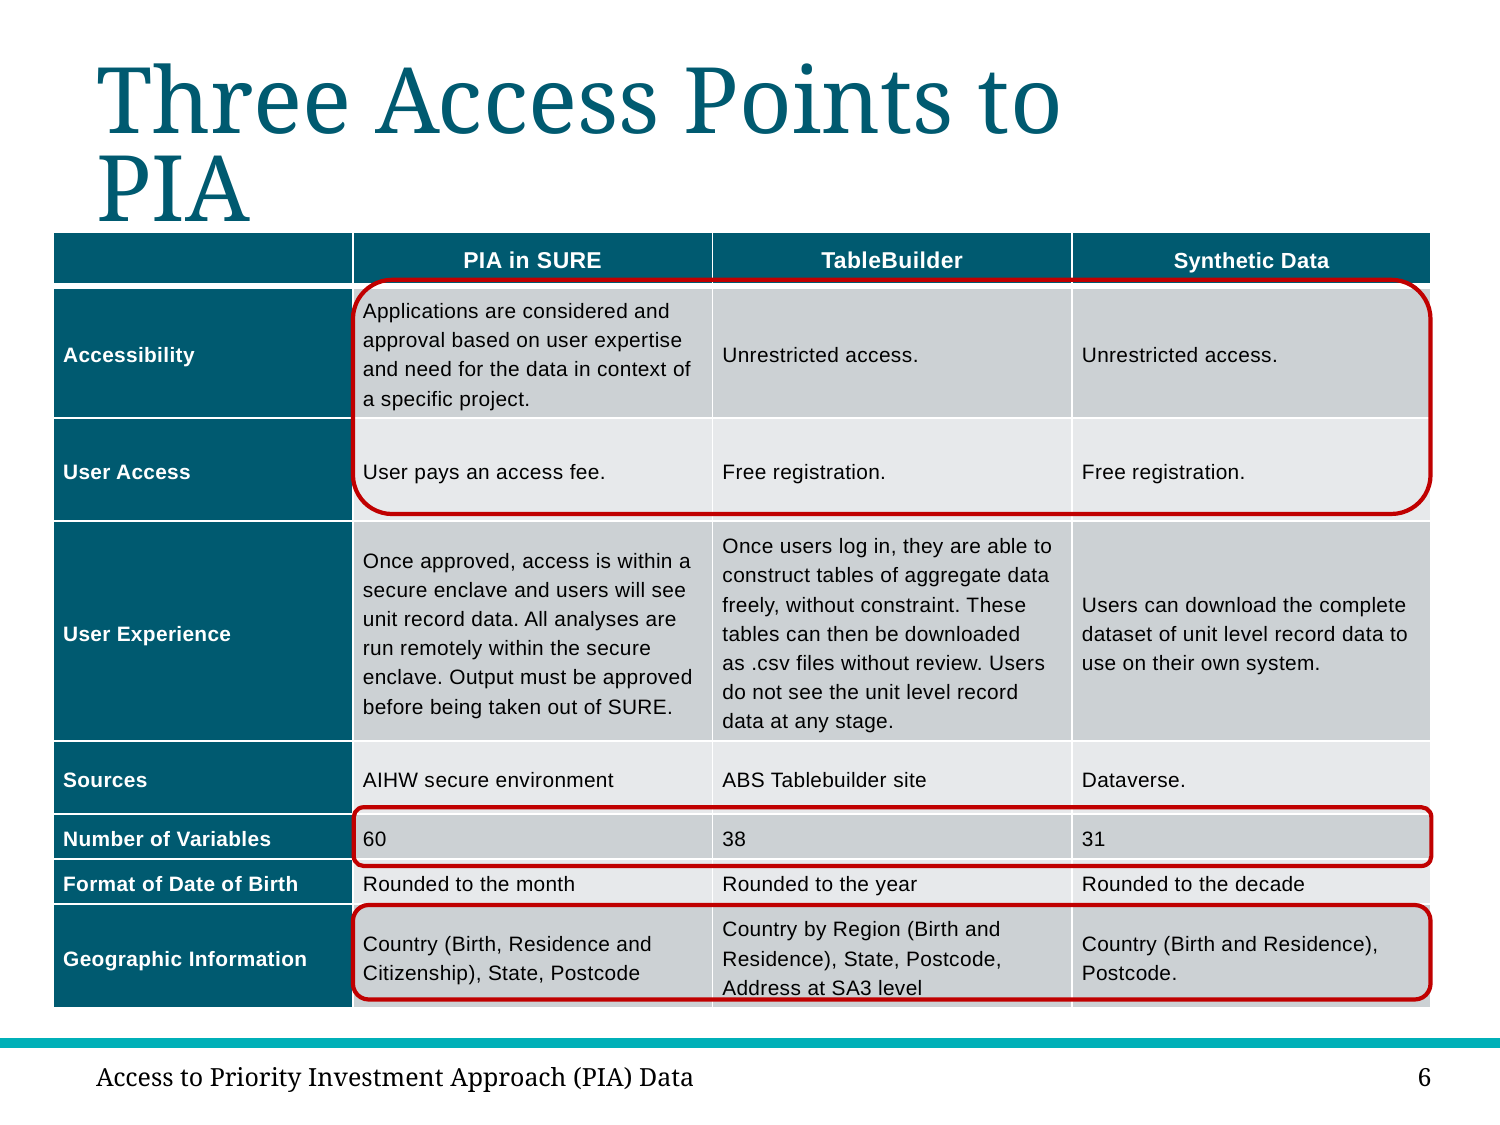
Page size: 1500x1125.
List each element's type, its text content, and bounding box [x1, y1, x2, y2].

table_cell User Access [54, 419, 352, 520]
table_cell Users can download the complete dataset of unit level record data to use on their own system. [1073, 522, 1430, 740]
text_box [350, 277, 1433, 517]
table_header Synthetic Data [1073, 233, 1430, 283]
table_cell Accessibility [54, 289, 352, 417]
table_cell Once users log in, they are able to construct tables of aggregate data freely, without constraint. These tables can then be downloaded as .csv files without review. Users do not see the unit level record data at any stage. [713, 522, 1071, 740]
table_header PIA in SURE [354, 233, 712, 283]
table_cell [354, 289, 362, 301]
table_cell Free registration. [1073, 492, 1430, 520]
text_box [351, 805, 1434, 869]
table_cell AIHW secure environment [354, 742, 712, 809]
table_cell Number of Variables [54, 815, 351, 858]
text_box [350, 902, 1433, 1002]
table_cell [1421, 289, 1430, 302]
table_cell Country (Birth and Residence), Postcode. [1073, 995, 1430, 1007]
table_cell Geographic Information [54, 905, 352, 1007]
table_cell Rounded to the decade [1073, 866, 1430, 903]
table_cell Country (Birth, Residence and Citizenship), State, Postcode [354, 996, 712, 1007]
table_cell User pays an access fee. [354, 493, 712, 520]
title Three Access Points to PIA [96, 63, 1224, 231]
table_cell Dataverse. [1073, 742, 1430, 808]
table_cell Rounded to the month [354, 864, 712, 903]
table_cell Country by Region (Birth and Residence), State, Postcode, Address at SA3 level [713, 1002, 1071, 1007]
table_cell Sources [54, 742, 352, 813]
table_header TableBuilder [713, 233, 1071, 277]
table_cell Format of Date of Birth [54, 860, 352, 903]
table_header [54, 233, 352, 283]
table_cell Once approved, access is within a secure enclave and users will see unit record data. All analyses are run remotely within the secure enclave. Output must be approved before being taken out of SURE. [354, 522, 712, 740]
slide_number 6 [1341, 1048, 1432, 1109]
table_cell Rounded to the year [713, 869, 1071, 902]
footer Access to Priority Investment Approach (PIA) Data [96, 1048, 1164, 1109]
table_cell User Experience [54, 522, 352, 740]
table_cell ABS Tablebuilder site [713, 742, 1071, 805]
